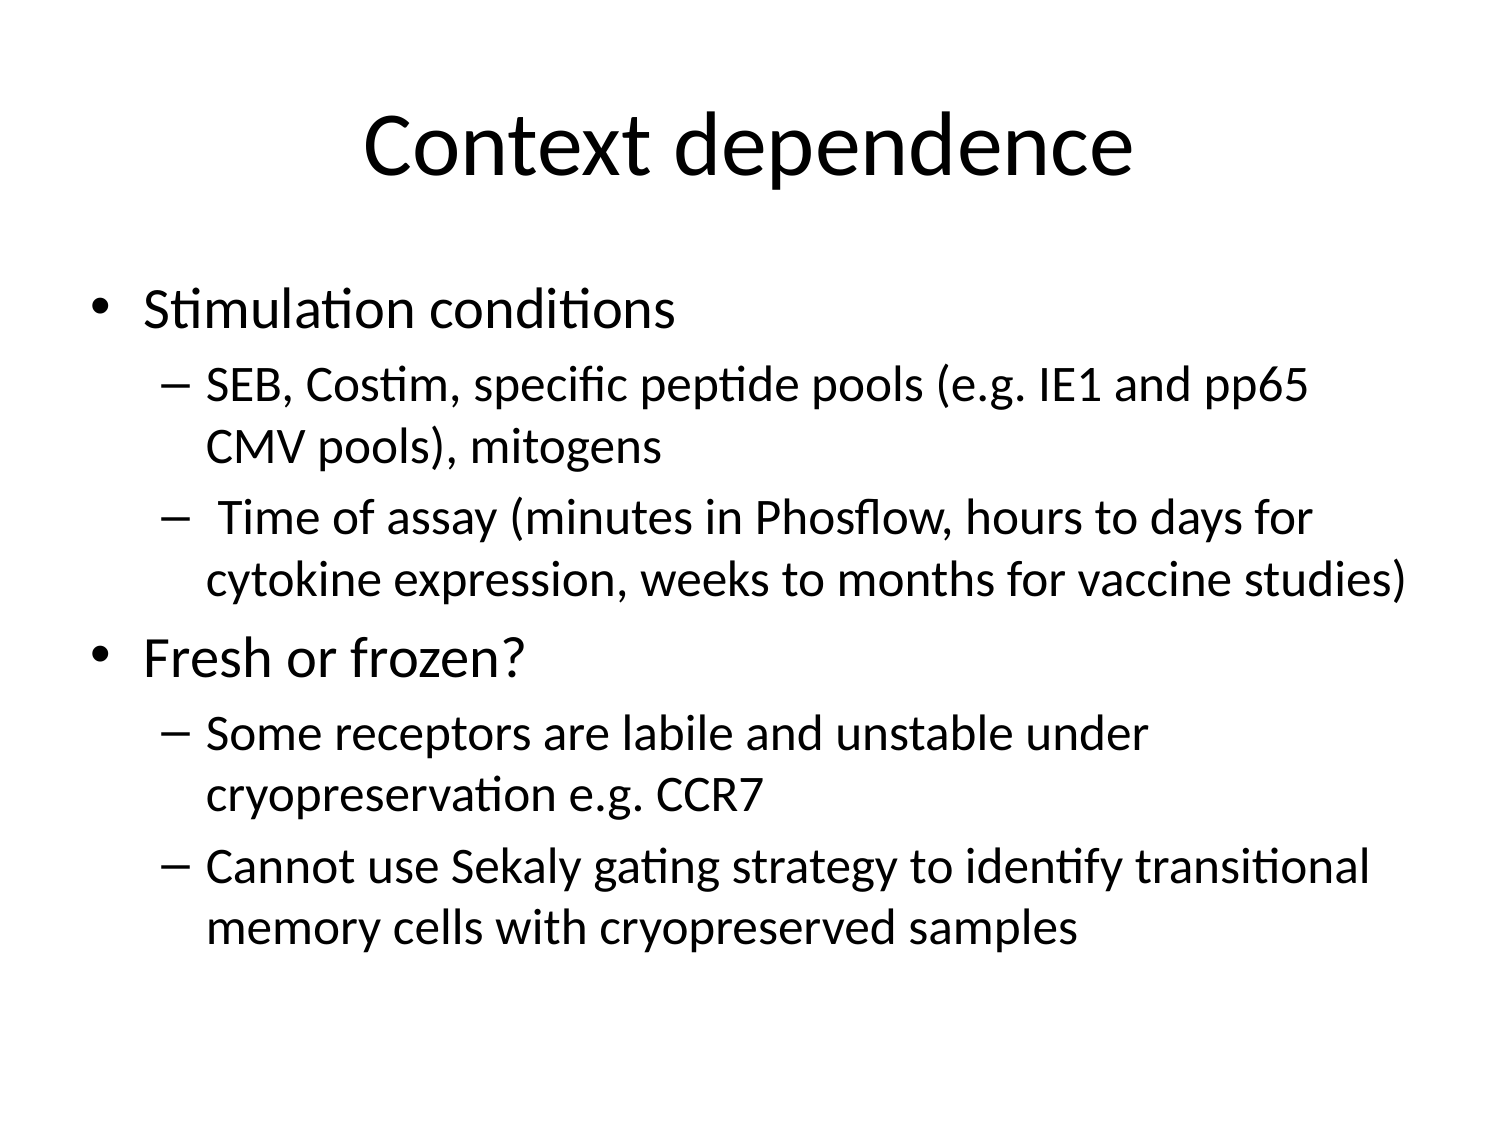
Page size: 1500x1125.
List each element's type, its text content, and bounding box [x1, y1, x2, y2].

title Context dependence [75, 45, 1425, 233]
list Stimulation conditions SEB, Costim, specific peptide pools (e.g. IE1 and pp65 CMV pools), mitogens Time of assay (minutes in Phosflow, hours to days for cytokine expression, weeks to months for vaccine studies) Fresh or frozen? Some receptors are labile and unstable under cryopreservation e.g. CCR7 Cannot use Sekaly gating strategy to identify transitional memory cells with cryopreserved samples [75, 262, 1425, 1005]
